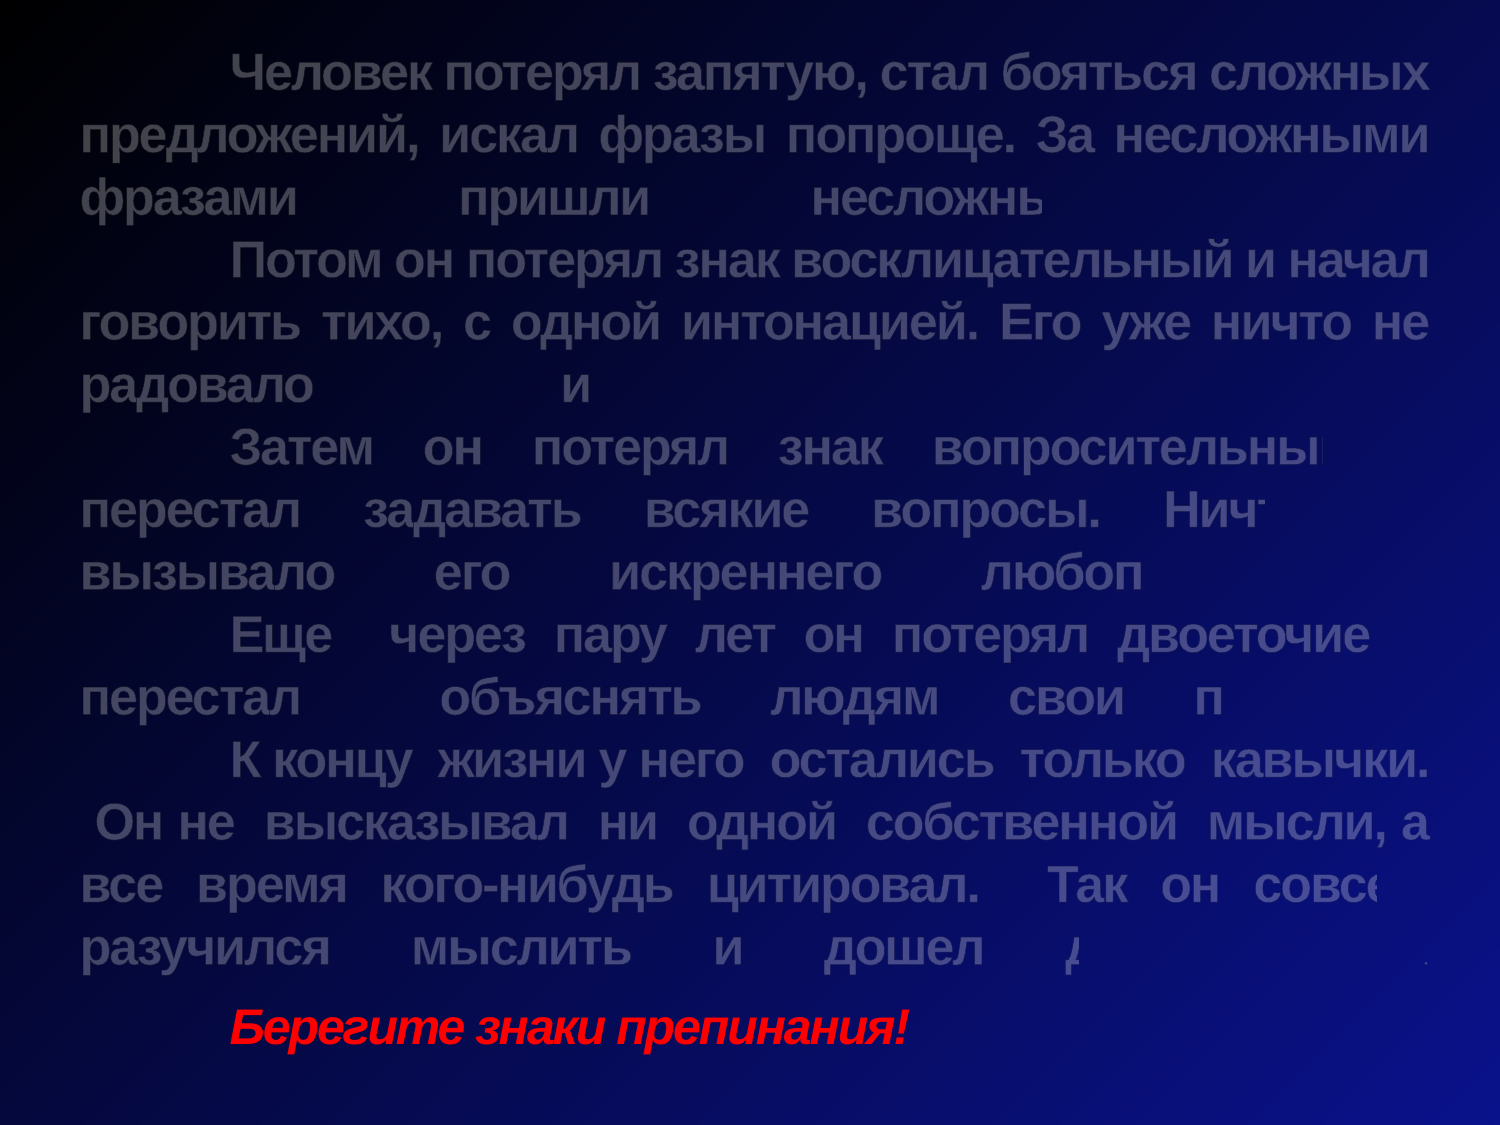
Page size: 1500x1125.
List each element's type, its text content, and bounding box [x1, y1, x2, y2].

title Человек потерял запятую, стал бояться сложных предложений, искал фразы попроще. За несложными фразами пришли несложные мысли. Потом он потерял знак восклицательный и начал говорить тихо, с одной интонацией. Его уже ничто не радовало и не возмущало. Затем он потерял знак вопросительный и перестал задавать всякие вопросы. Ничто не вызывало его искреннего любопытства. Еще через пару лет он потерял двоеточие и перестал объяснять людям свои поступки. К концу жизни у него остались только кавычки. Он не высказывал ни одной собственной мысли, а все время кого-нибудь цитировал. Так он совсем разучился мыслить и дошел до точки. Берегите знаки препинания! [64, 42, 1444, 1063]
